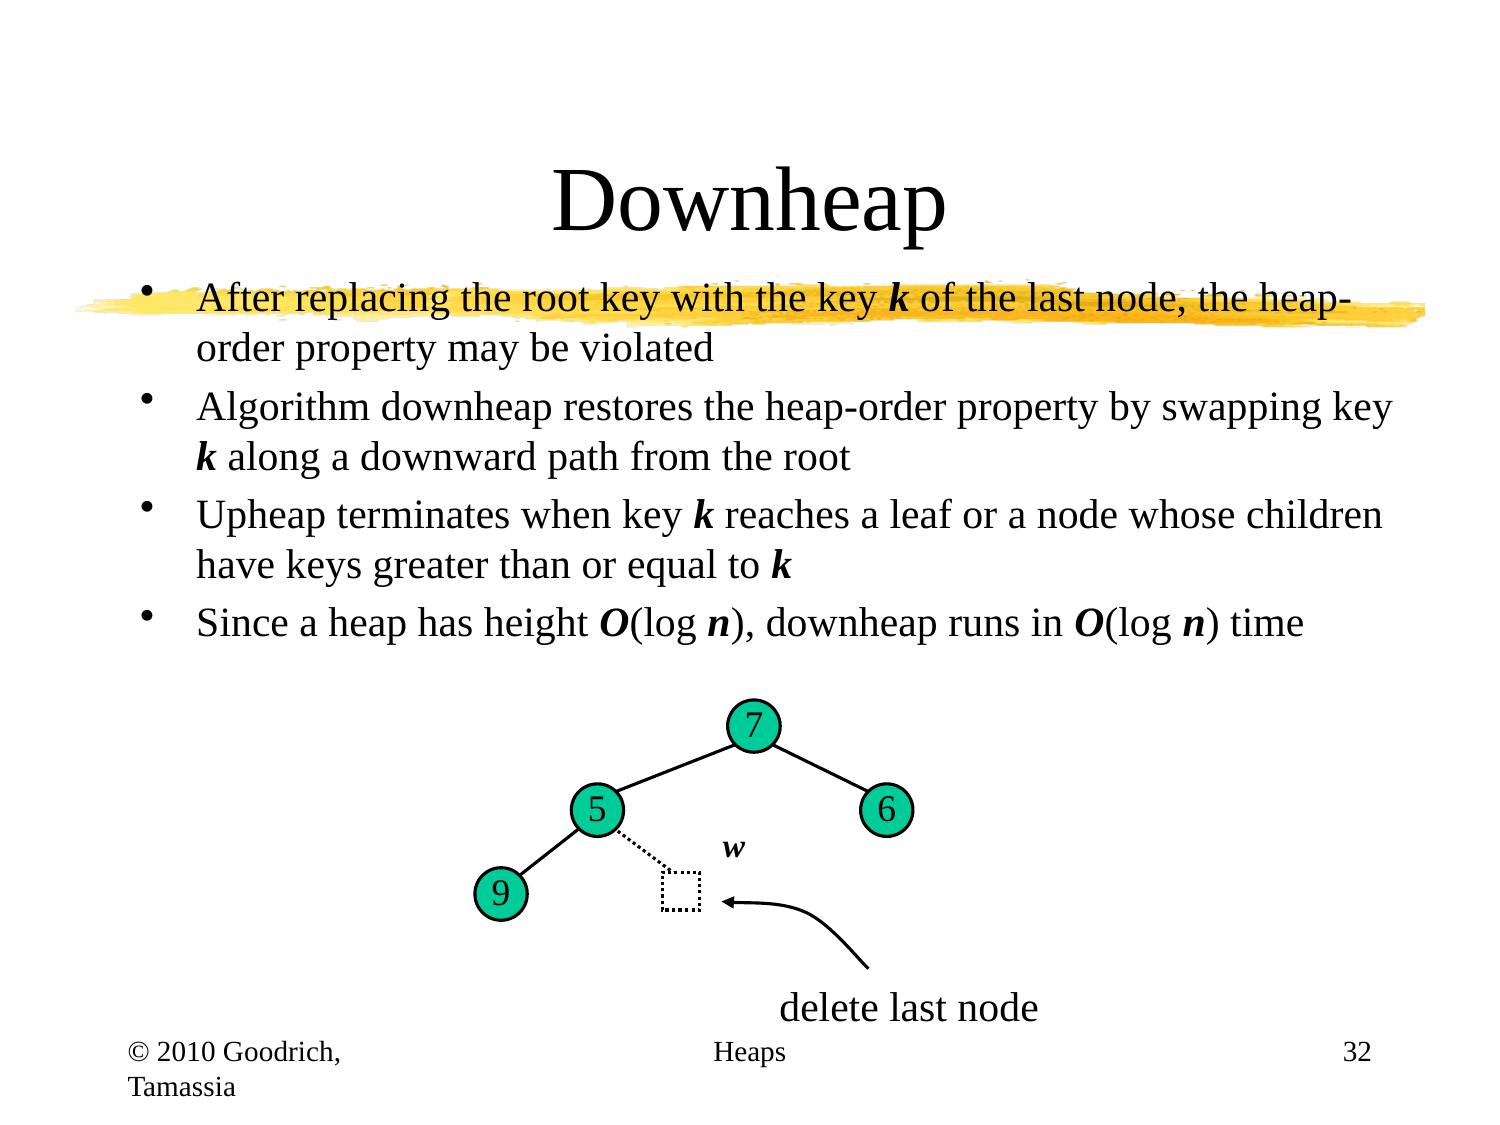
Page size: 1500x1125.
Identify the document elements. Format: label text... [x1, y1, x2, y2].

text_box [519, 829, 580, 875]
text_box delete last node [764, 972, 1055, 1038]
text_box [662, 872, 700, 911]
title Downheap [112, 99, 1388, 288]
footer Heaps [512, 1024, 988, 1101]
text_box 6 [860, 783, 913, 837]
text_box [615, 745, 736, 791]
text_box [772, 745, 869, 791]
text_box 9 [474, 867, 528, 921]
slide_number 32 [1074, 1024, 1388, 1101]
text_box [615, 829, 676, 875]
slide_number © 2010 Goodrich, Tamassia [112, 1024, 426, 1101]
text_box [721, 896, 869, 969]
text_box w [708, 817, 761, 872]
text_box 5 [571, 783, 624, 837]
list After replacing the root key with the key k of the last node, the heap-order property may be violated Algorithm downheap restores the heap-order property by swapping key k along a downward path from the root Upheap terminates when key k reaches a leaf or a node whose children have keys greater than or equal to k Since a heap has height O(log n), downheap runs in O(log n) time [124, 262, 1438, 663]
text_box 7 [727, 699, 781, 753]
picture [75, 274, 124, 338]
